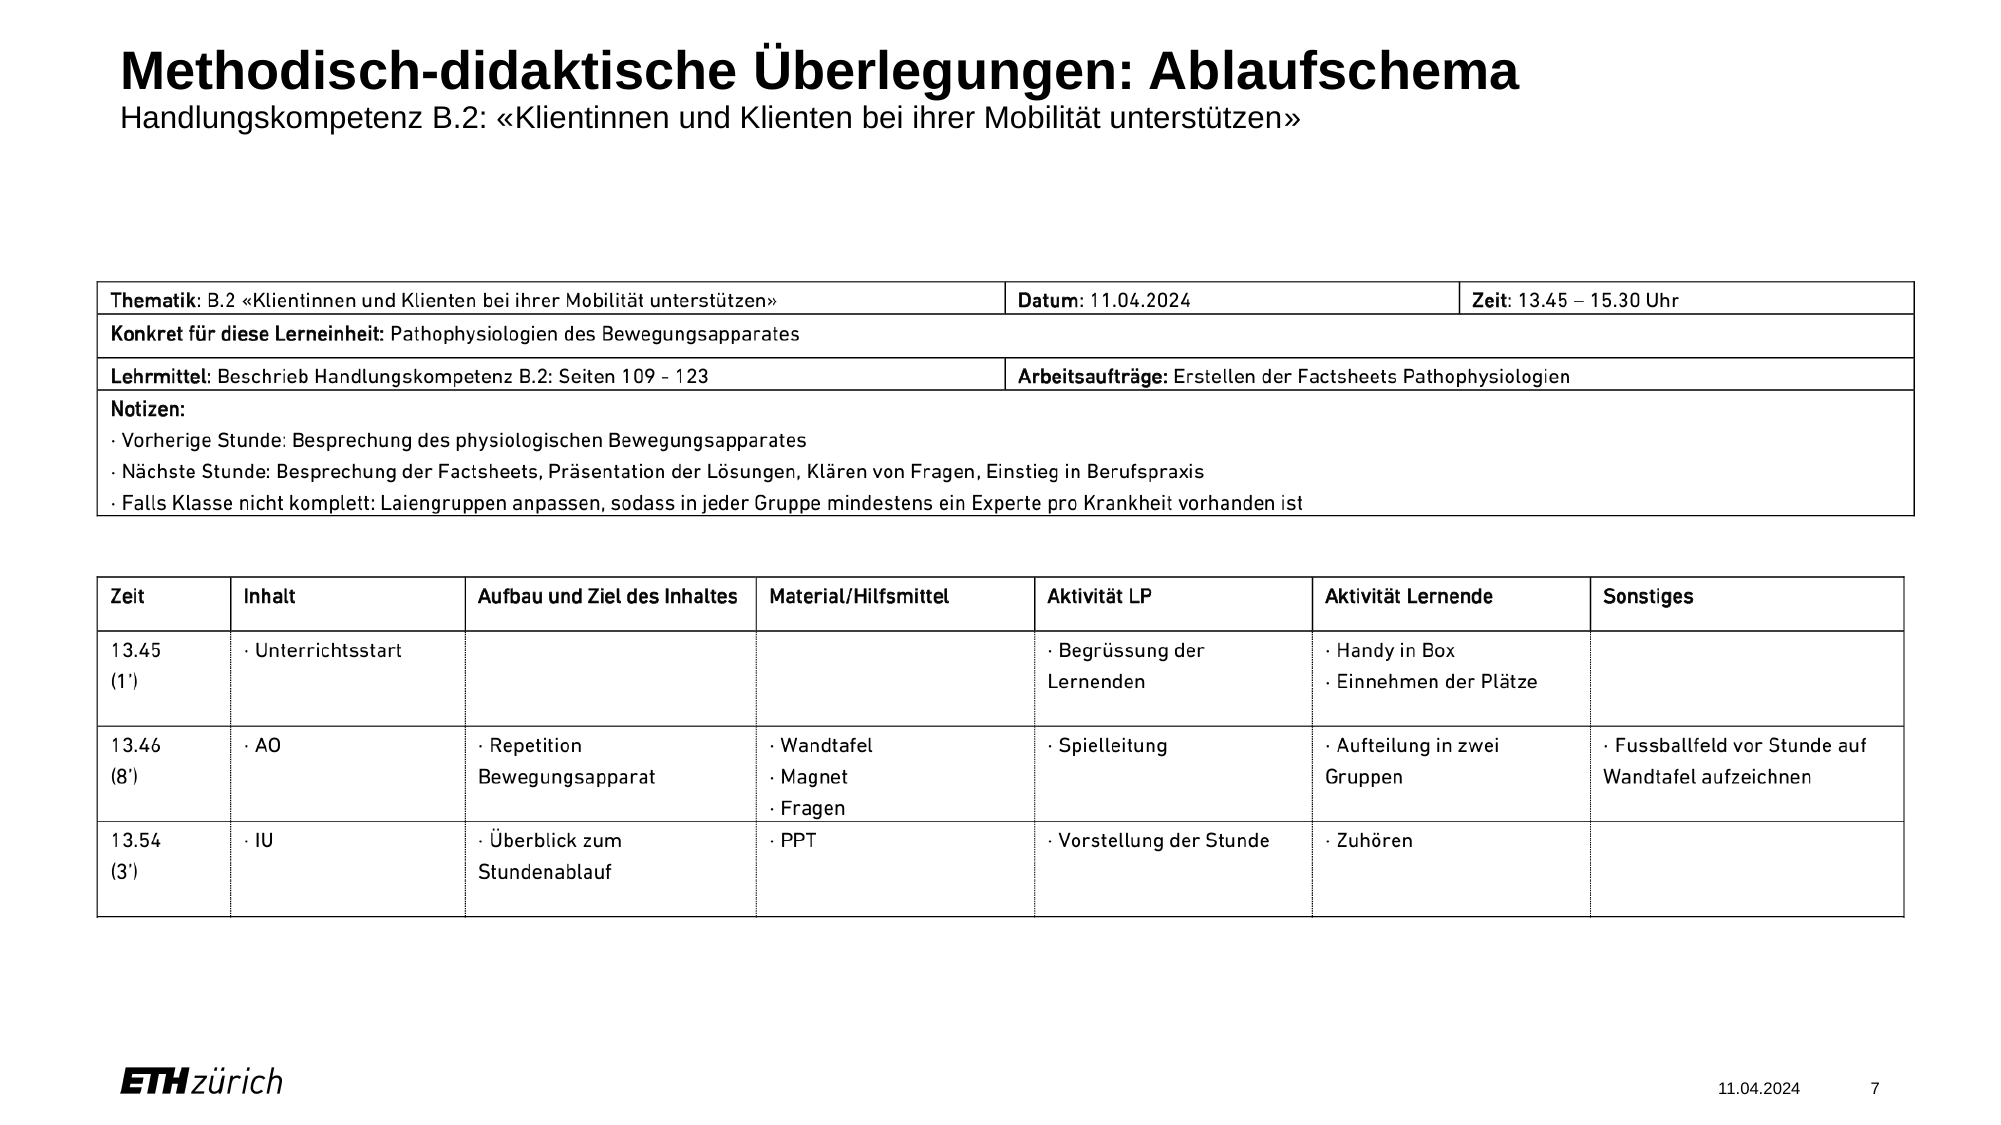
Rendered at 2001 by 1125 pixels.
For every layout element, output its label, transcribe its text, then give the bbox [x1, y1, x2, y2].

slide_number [1718, 1069, 1819, 1106]
slide_number 7 [1827, 1069, 1880, 1106]
picture [78, 263, 1922, 918]
picture [120, 1067, 282, 1094]
title Methodisch-didaktische Überlegungen: Ablaufschema Handlungskompetenz B.2: «Klientinnen und Klienten bei ihrer Mobilität unterstützen» [120, 42, 1880, 191]
